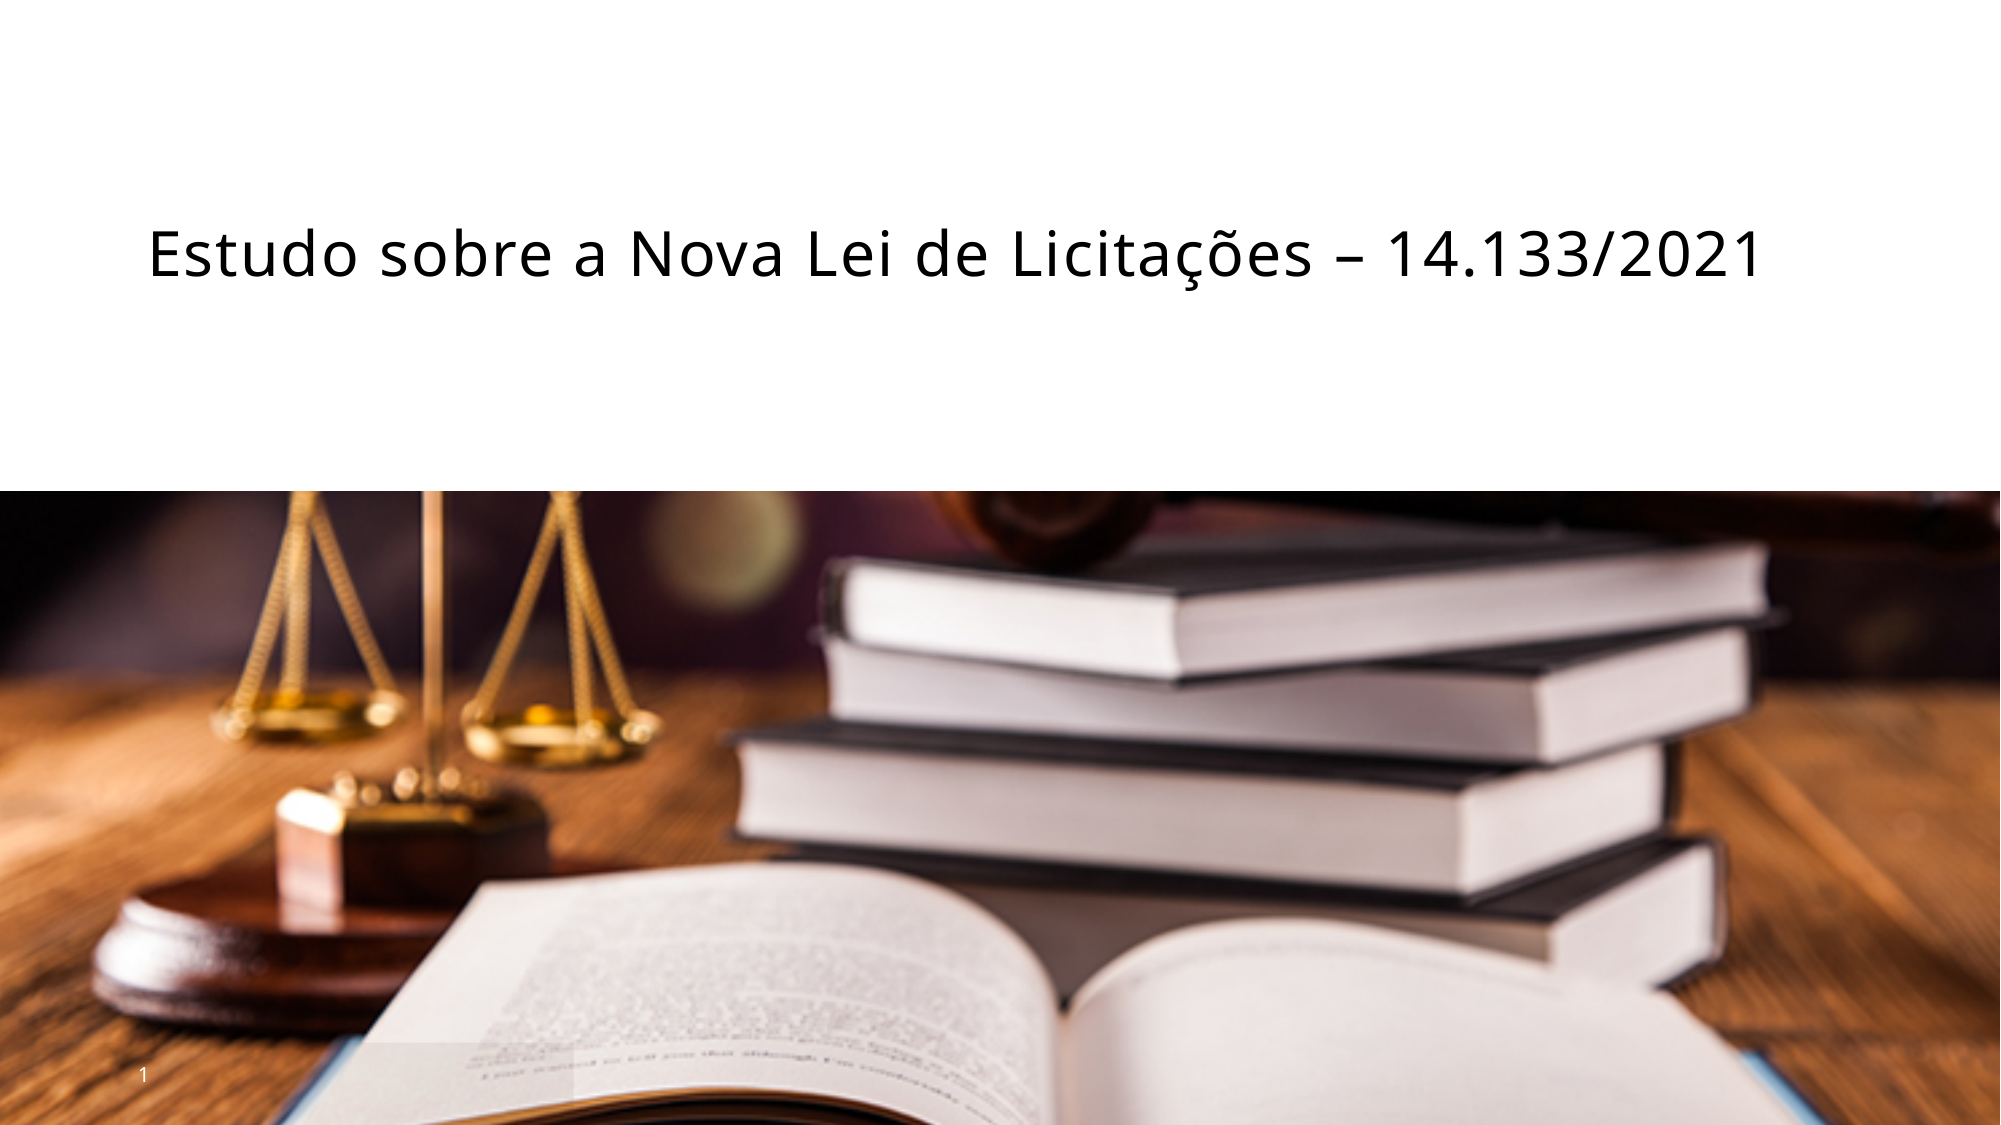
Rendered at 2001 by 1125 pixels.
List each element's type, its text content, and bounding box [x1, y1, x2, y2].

list Estudo sobre a Nova Lei de Licitações – 14.133/2021 [99, 114, 1820, 370]
picture [0, 491, 2000, 1125]
